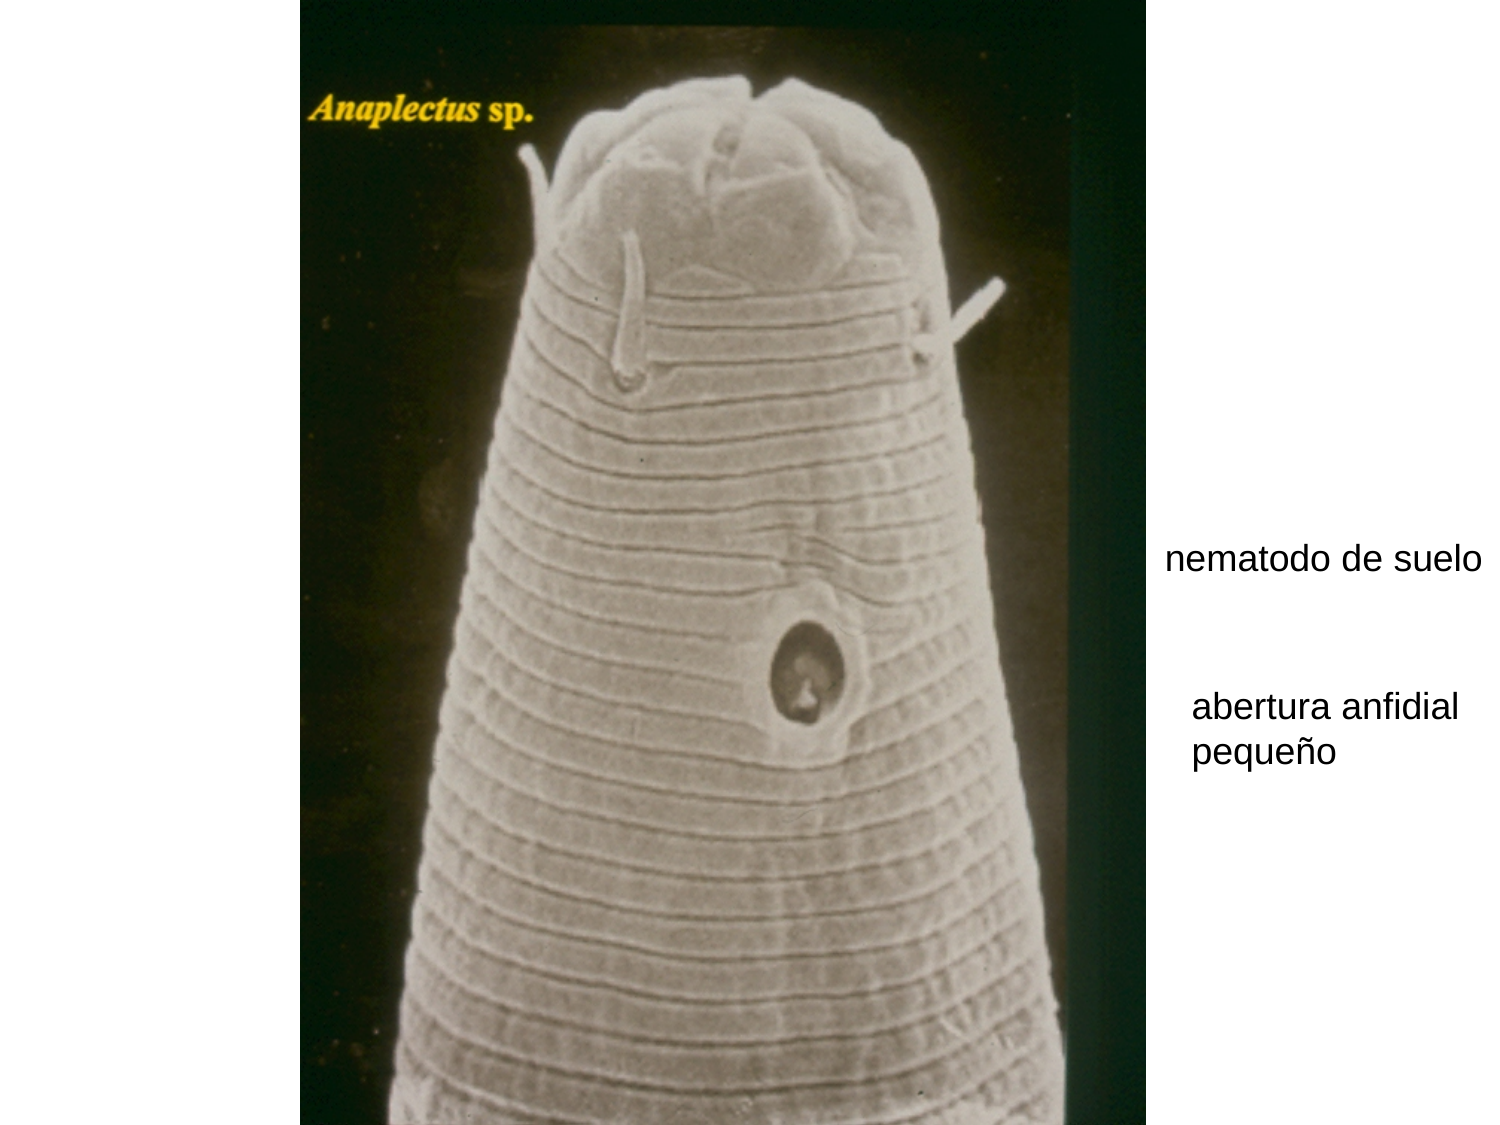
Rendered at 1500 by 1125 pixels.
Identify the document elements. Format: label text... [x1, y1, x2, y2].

text_box nematodo de suelo [1151, 526, 1498, 587]
text_box abertura anfidial pequeño [1176, 674, 1475, 780]
picture [299, 0, 1147, 1125]
